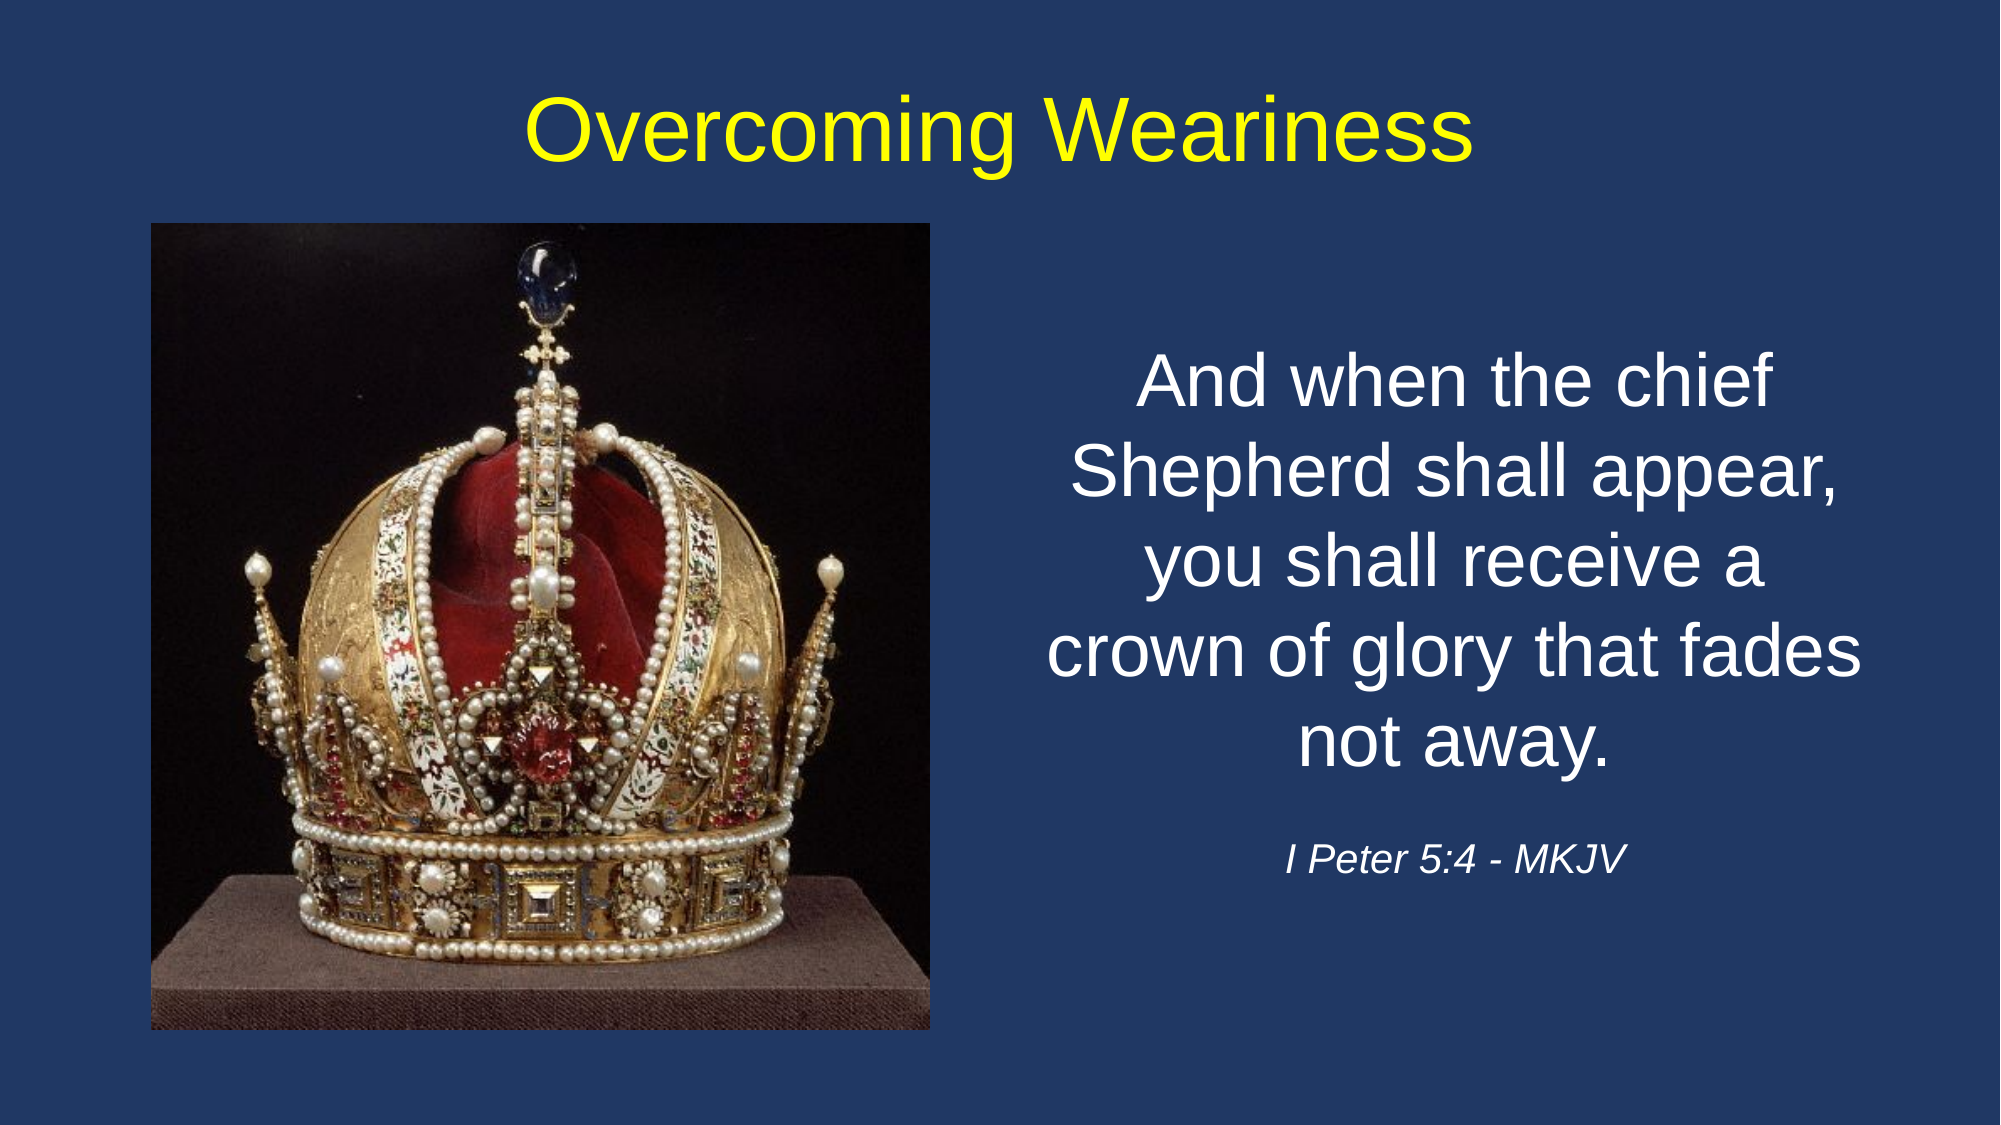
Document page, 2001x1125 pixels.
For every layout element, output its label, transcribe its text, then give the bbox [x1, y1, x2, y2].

text_box And when the chief Shepherd shall appear, you shall receive a crown of glory that fades not away. I Peter 5:4 - MKJV [1027, 324, 1883, 889]
text_box Overcoming Weariness [0, 62, 2000, 188]
picture [151, 223, 930, 1030]
